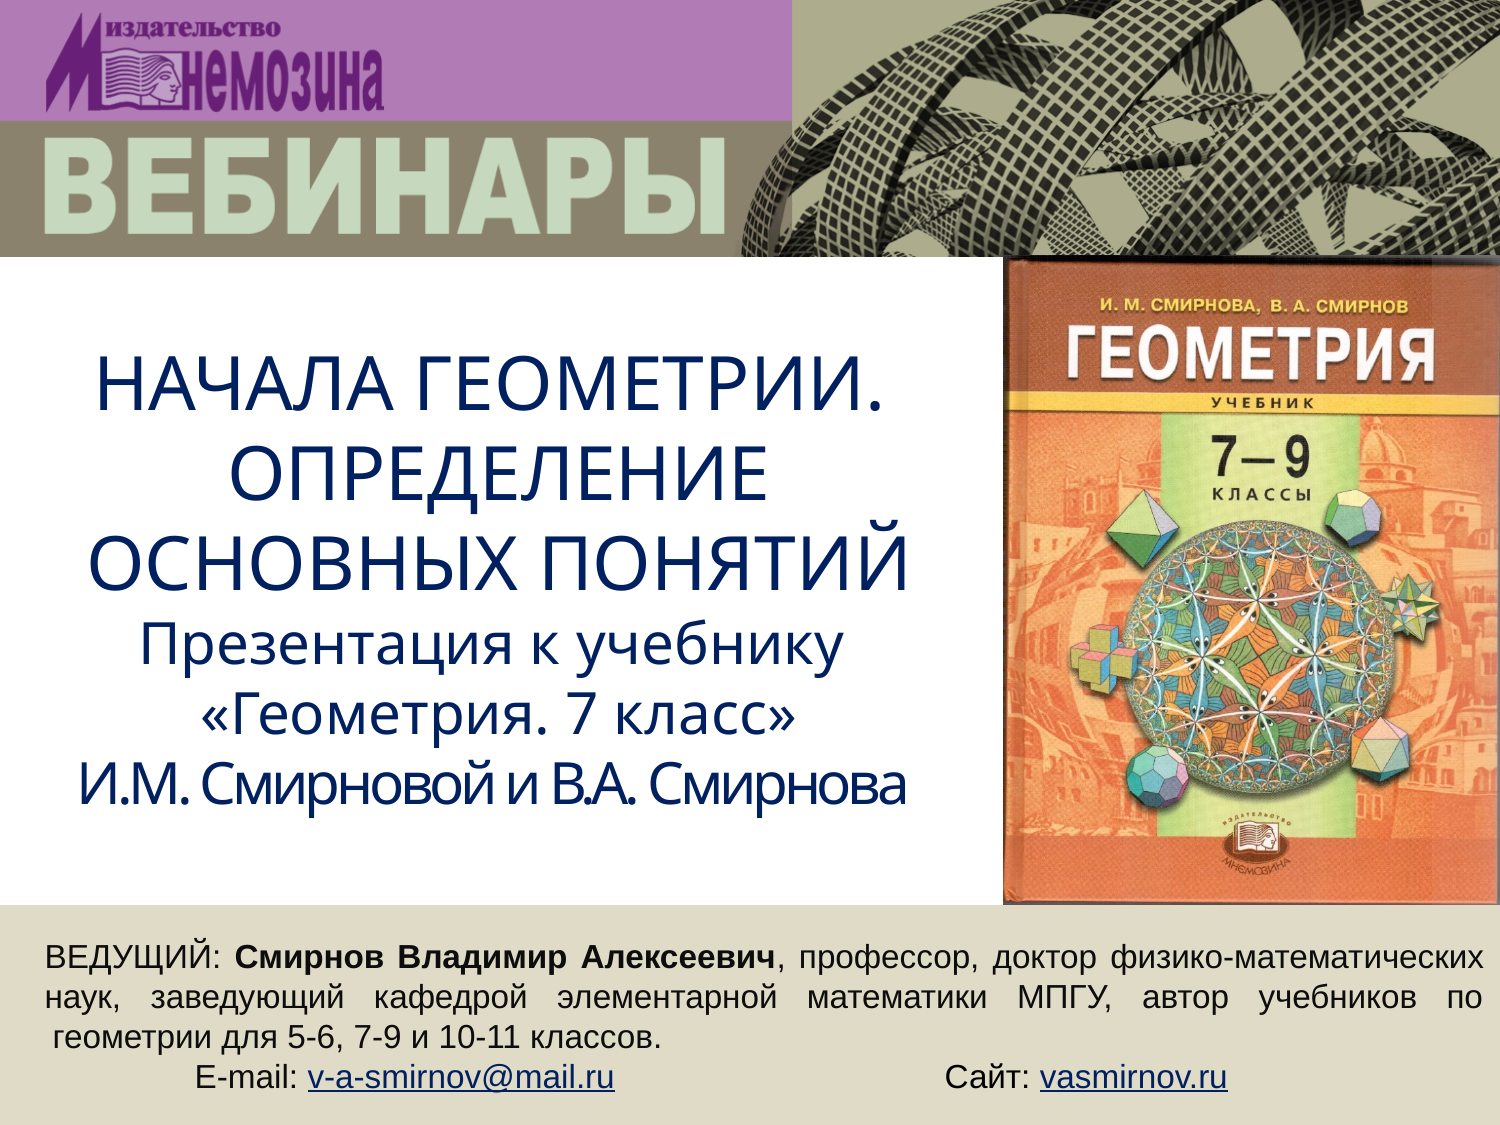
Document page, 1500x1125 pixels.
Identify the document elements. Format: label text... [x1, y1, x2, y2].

subtitle ВЕДУЩИЙ: Смирнов Владимир Алексеевич, профессор, доктор физико-математических наук, заведующий кафедрой элементарной математики МПГУ, автор учебников по геометрии для 5-6, 7-9 и 10-11 классов. E-mail: v-a-smirnov@mail.ru Сайт: vasmirnov.ru [0, 903, 1500, 1125]
picture [0, 0, 1500, 906]
title Начала геометрии. Определение основных понятий Презентация к учебнику «Геометрия. 7 класс» И.М. Смирновой и В.А. Смирнова [0, 278, 997, 874]
